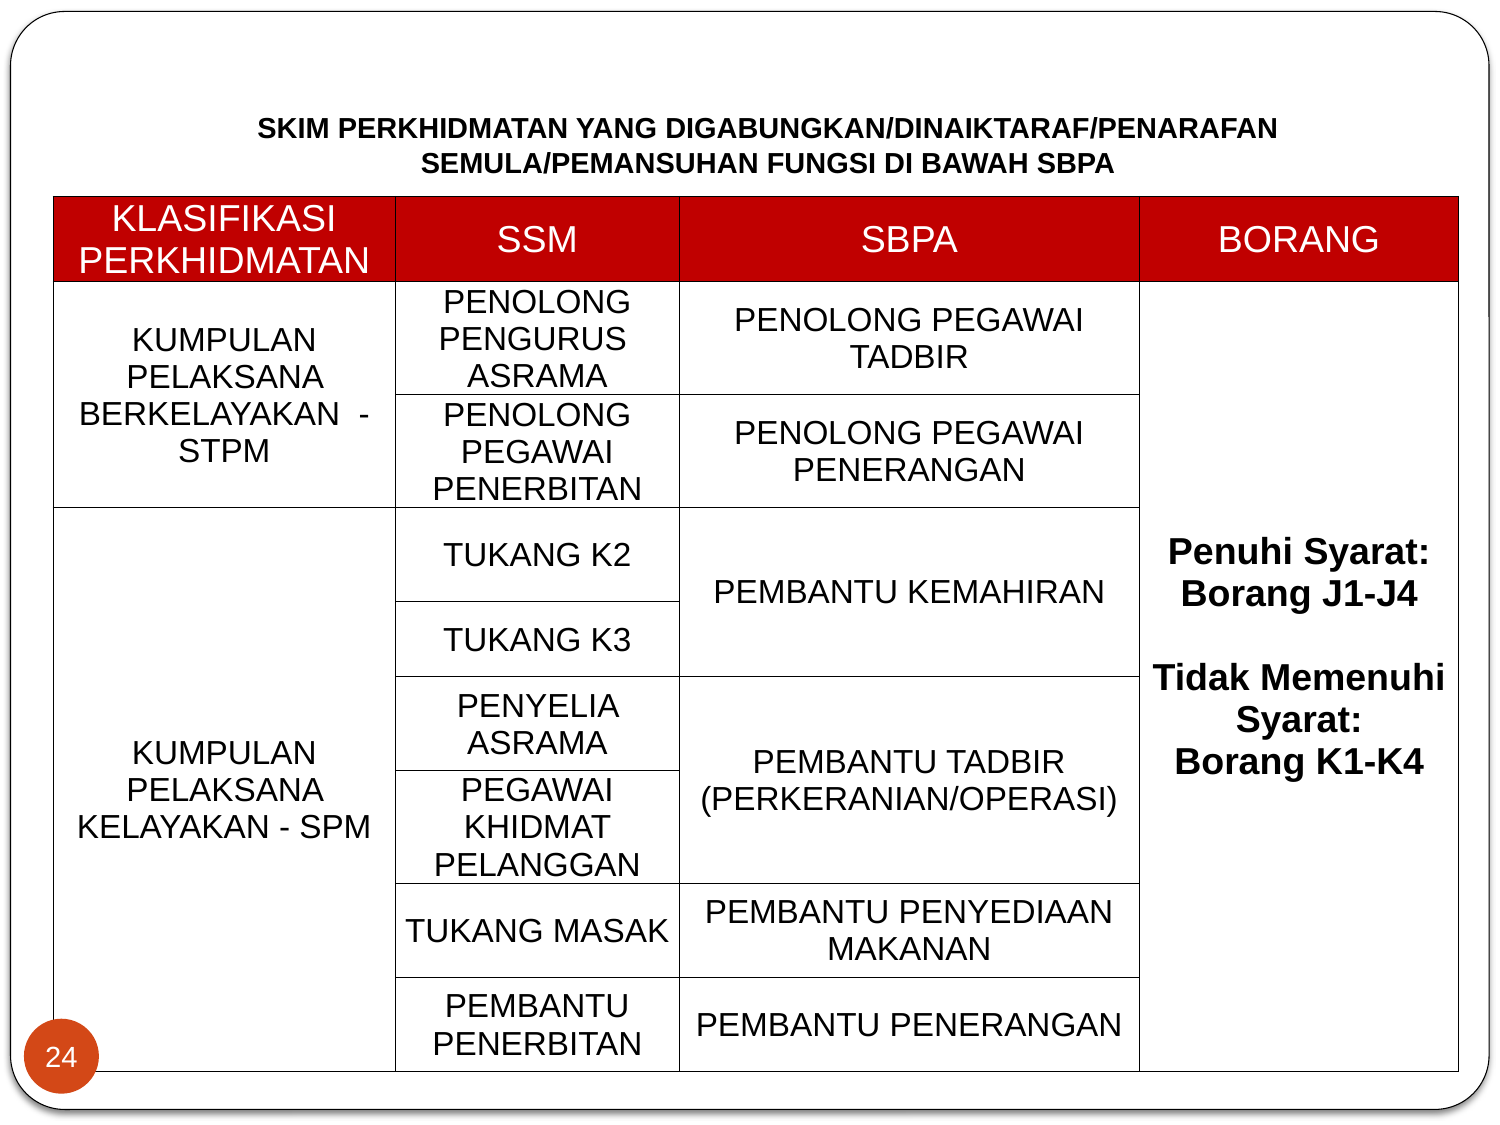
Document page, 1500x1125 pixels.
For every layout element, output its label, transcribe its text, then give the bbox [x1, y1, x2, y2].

table_cell PEMBANTU TADBIR (PERKERANIAN/OPERASI) [680, 677, 1139, 883]
table_cell PEMBANTU PENERANGAN [680, 978, 1139, 1071]
table_cell PEMBANTU PENERBITAN [396, 978, 679, 1071]
table_header BORANG [1140, 197, 1458, 281]
table_cell TUKANG K2 [396, 508, 679, 601]
table_cell Penuhi Syarat: Borang J1-J4 Tidak Memenuhi Syarat: Borang K1-K4 [1140, 282, 1458, 1071]
slide_number 24 [23, 1018, 99, 1094]
table_cell PENOLONG PENGURUS ASRAMA [396, 282, 679, 394]
table_cell PENOLONG PEGAWAI TADBIR [680, 282, 1139, 394]
table_cell PEMBANTU PENYEDIAAN MAKANAN [680, 884, 1139, 977]
table_header KLASIFIKASI PERKHIDMATAN [54, 197, 395, 281]
table_cell PEGAWAI KHIDMAT PELANGGAN [396, 771, 679, 883]
table_cell PENYELIA ASRAMA [396, 677, 679, 770]
table_cell PEMBANTU KEMAHIRAN [680, 508, 1139, 676]
table_cell KUMPULAN PELAKSANA BERKELAYAKAN - STPM [54, 282, 395, 507]
title SKIM PERKHIDMATAN YANG DIGABUNGKAN/DINAIKTARAF/PENARAFAN SEMULA/PEMANSUHAN FUNGSI DI BAWAH SBPA [112, 101, 1425, 194]
table_cell TUKANG MASAK [396, 884, 679, 977]
table_header SSM [396, 197, 679, 281]
table_cell KUMPULAN PELAKSANA KELAYAKAN - SPM [54, 508, 395, 1071]
table_cell TUKANG K3 [396, 602, 679, 676]
table_header SBPA [680, 197, 1139, 281]
table_cell PENOLONG PEGAWAI PENERBITAN [396, 395, 679, 507]
table_cell PENOLONG PEGAWAI PENERANGAN [680, 395, 1139, 507]
